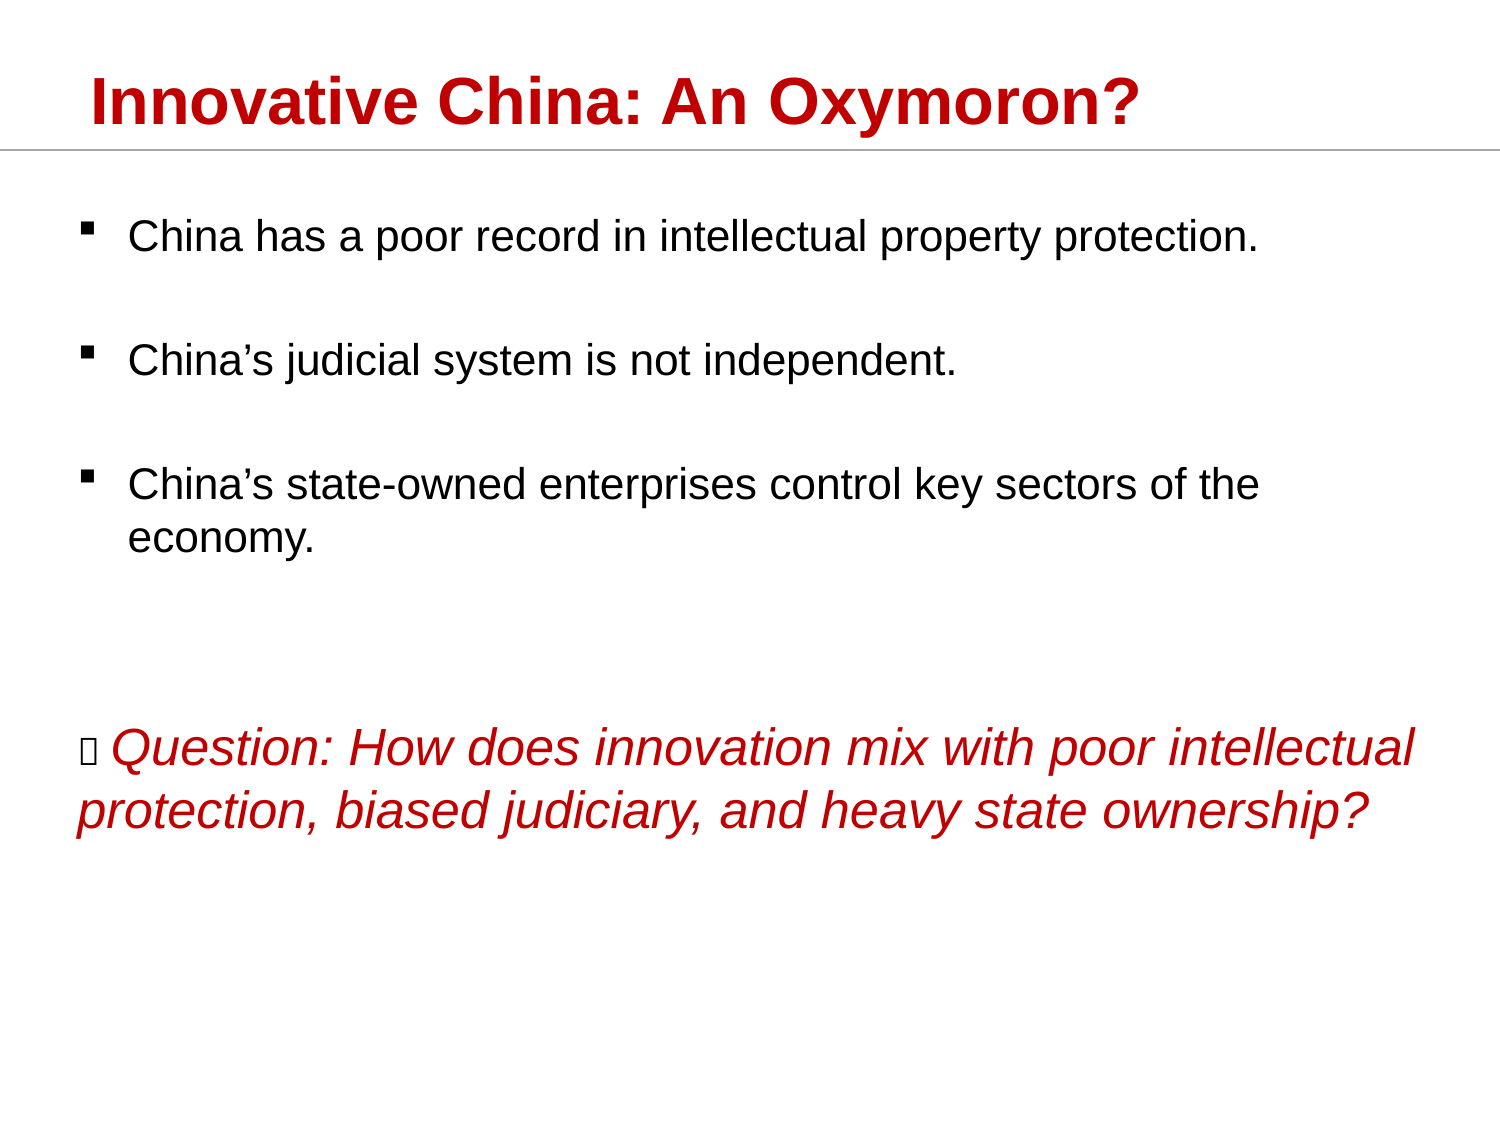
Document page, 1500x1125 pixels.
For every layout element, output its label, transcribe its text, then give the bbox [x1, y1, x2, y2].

list China has a poor record in intellectual property protection. China’s judicial system is not independent. China’s state-owned enterprises control key sectors of the economy.  Question: How does innovation mix with poor intellectual protection, biased judiciary, and heavy state ownership? [62, 200, 1437, 897]
title Innovative China: An Oxymoron? [75, 24, 1425, 171]
